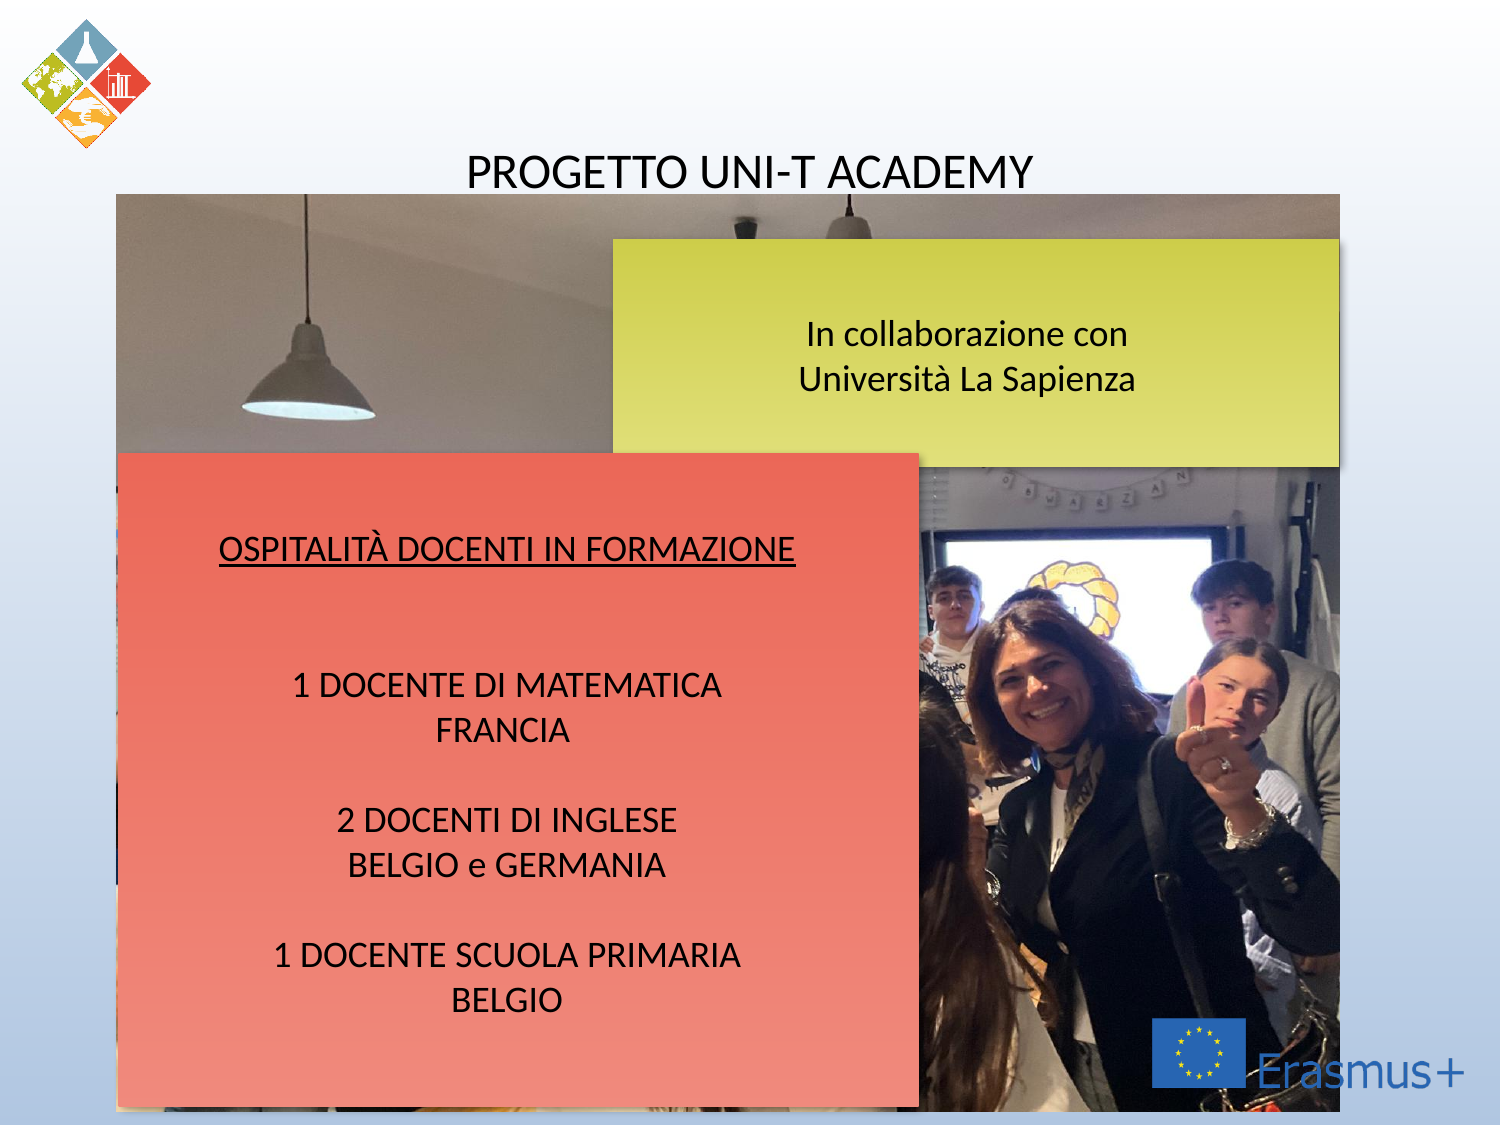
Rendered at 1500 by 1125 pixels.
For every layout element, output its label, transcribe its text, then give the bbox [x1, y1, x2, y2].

picture [116, 194, 1340, 453]
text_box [612, 235, 1340, 467]
picture [17, 18, 153, 149]
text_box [104, 453, 941, 1124]
title PROGETTO UNI-T ACADEMY [75, 53, 1425, 284]
picture [941, 467, 1472, 1125]
